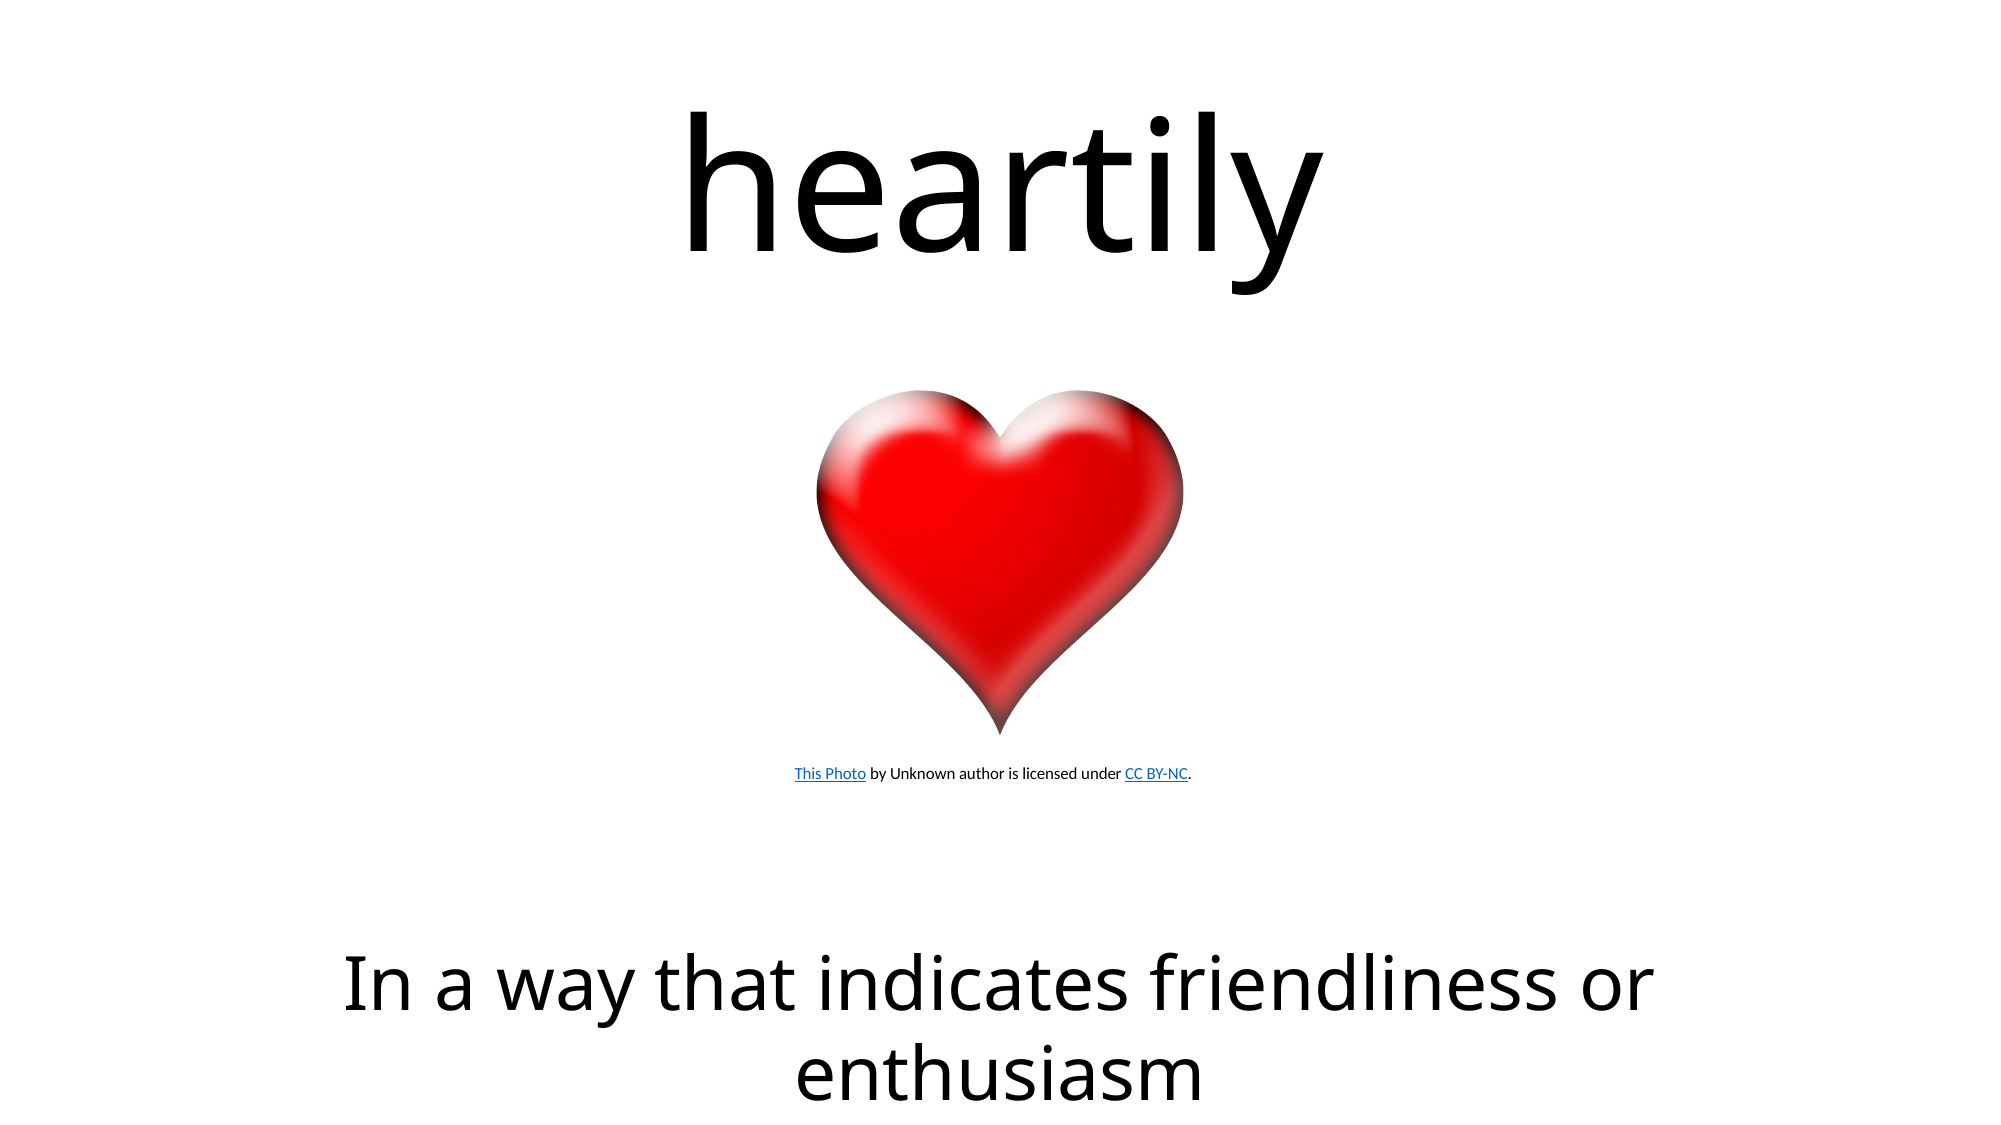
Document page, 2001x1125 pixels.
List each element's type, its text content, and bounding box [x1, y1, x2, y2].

text_box This Photo by Unknown author is licensed under CC BY-NC. [779, 756, 1220, 808]
picture [779, 369, 1220, 756]
title heartily [249, 144, 1750, 299]
text_box In a way that indicates friendliness or enthusiasm [165, 928, 1835, 1125]
